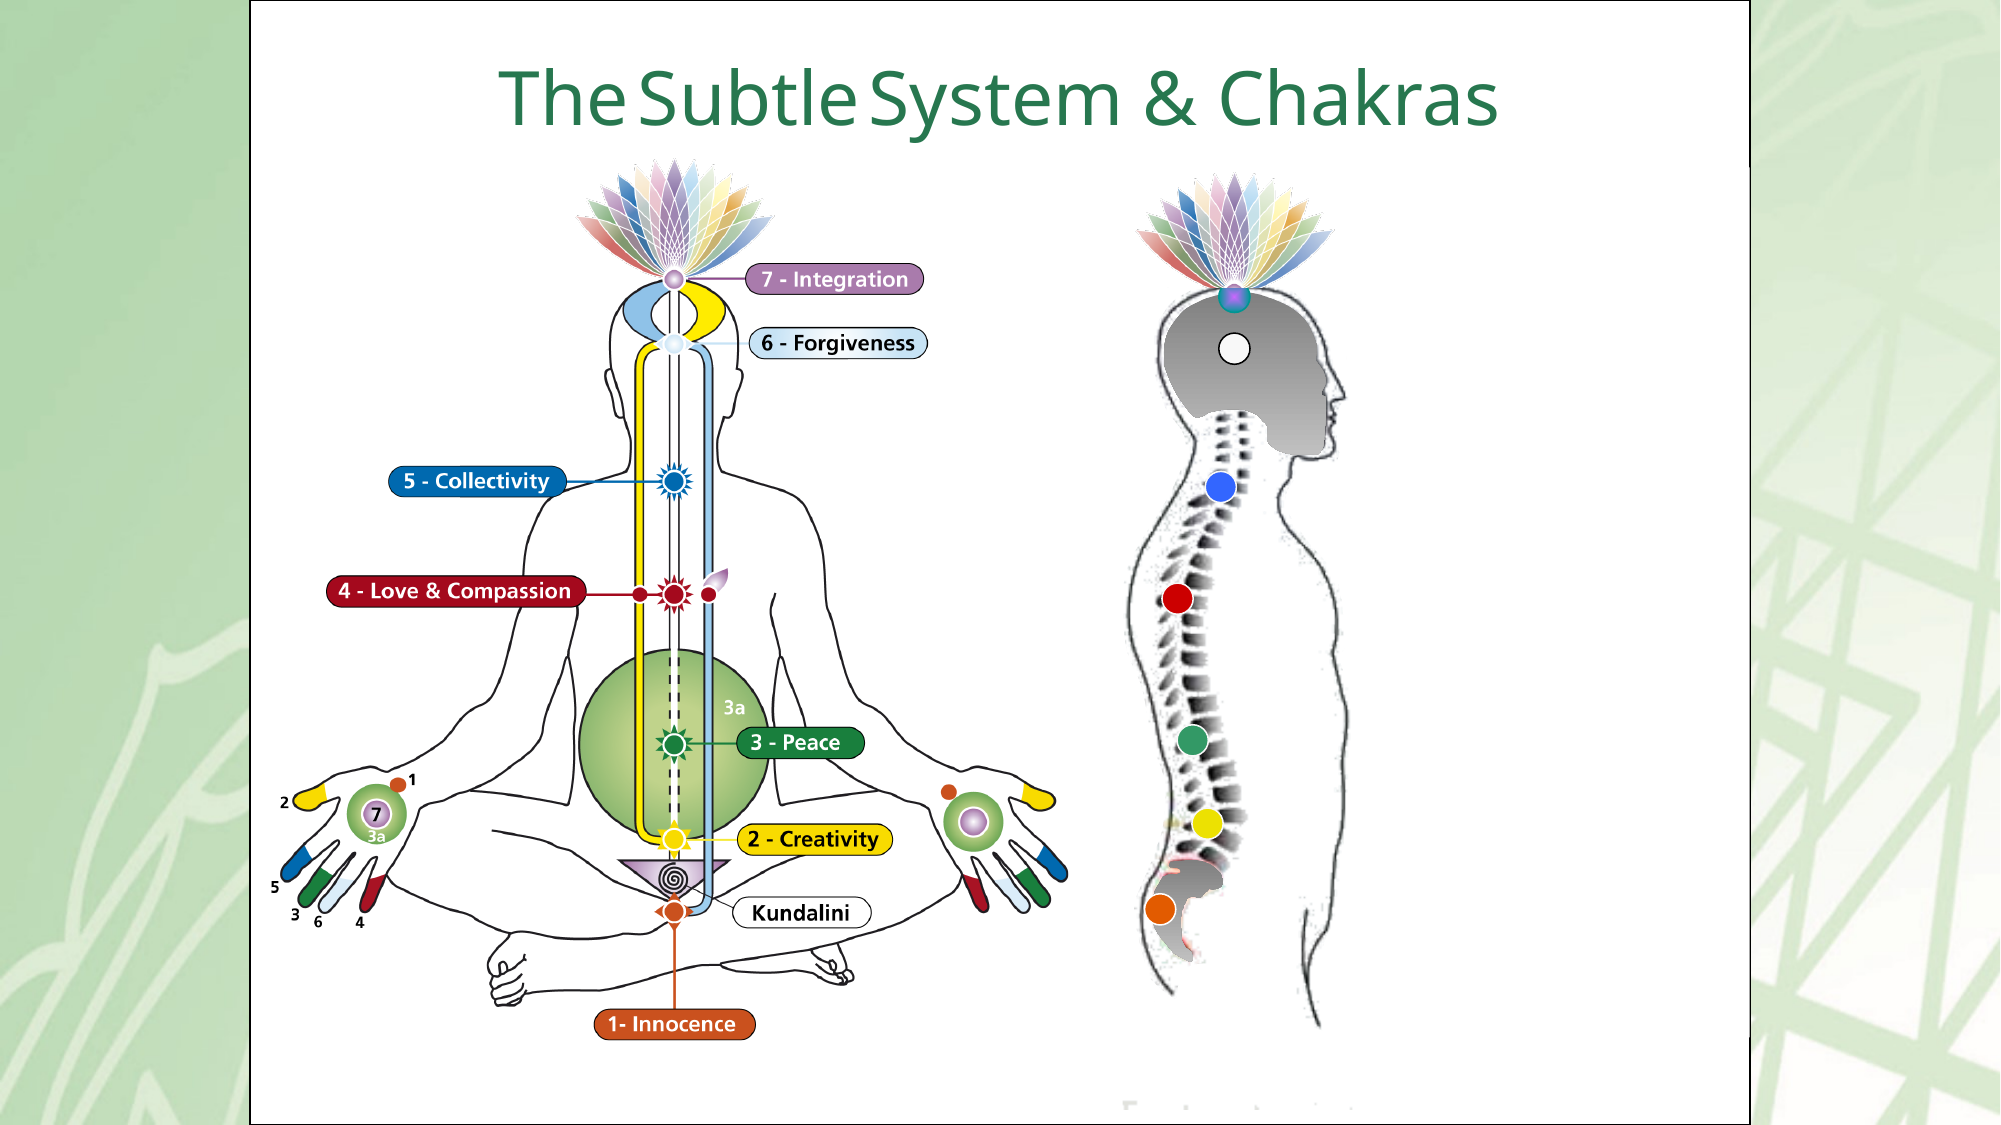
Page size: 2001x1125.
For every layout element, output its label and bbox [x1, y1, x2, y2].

picture [0, 0, 249, 1125]
text_box [1128, 170, 1361, 297]
picture [1751, 0, 2001, 1125]
text_box [249, 0, 1751, 1125]
